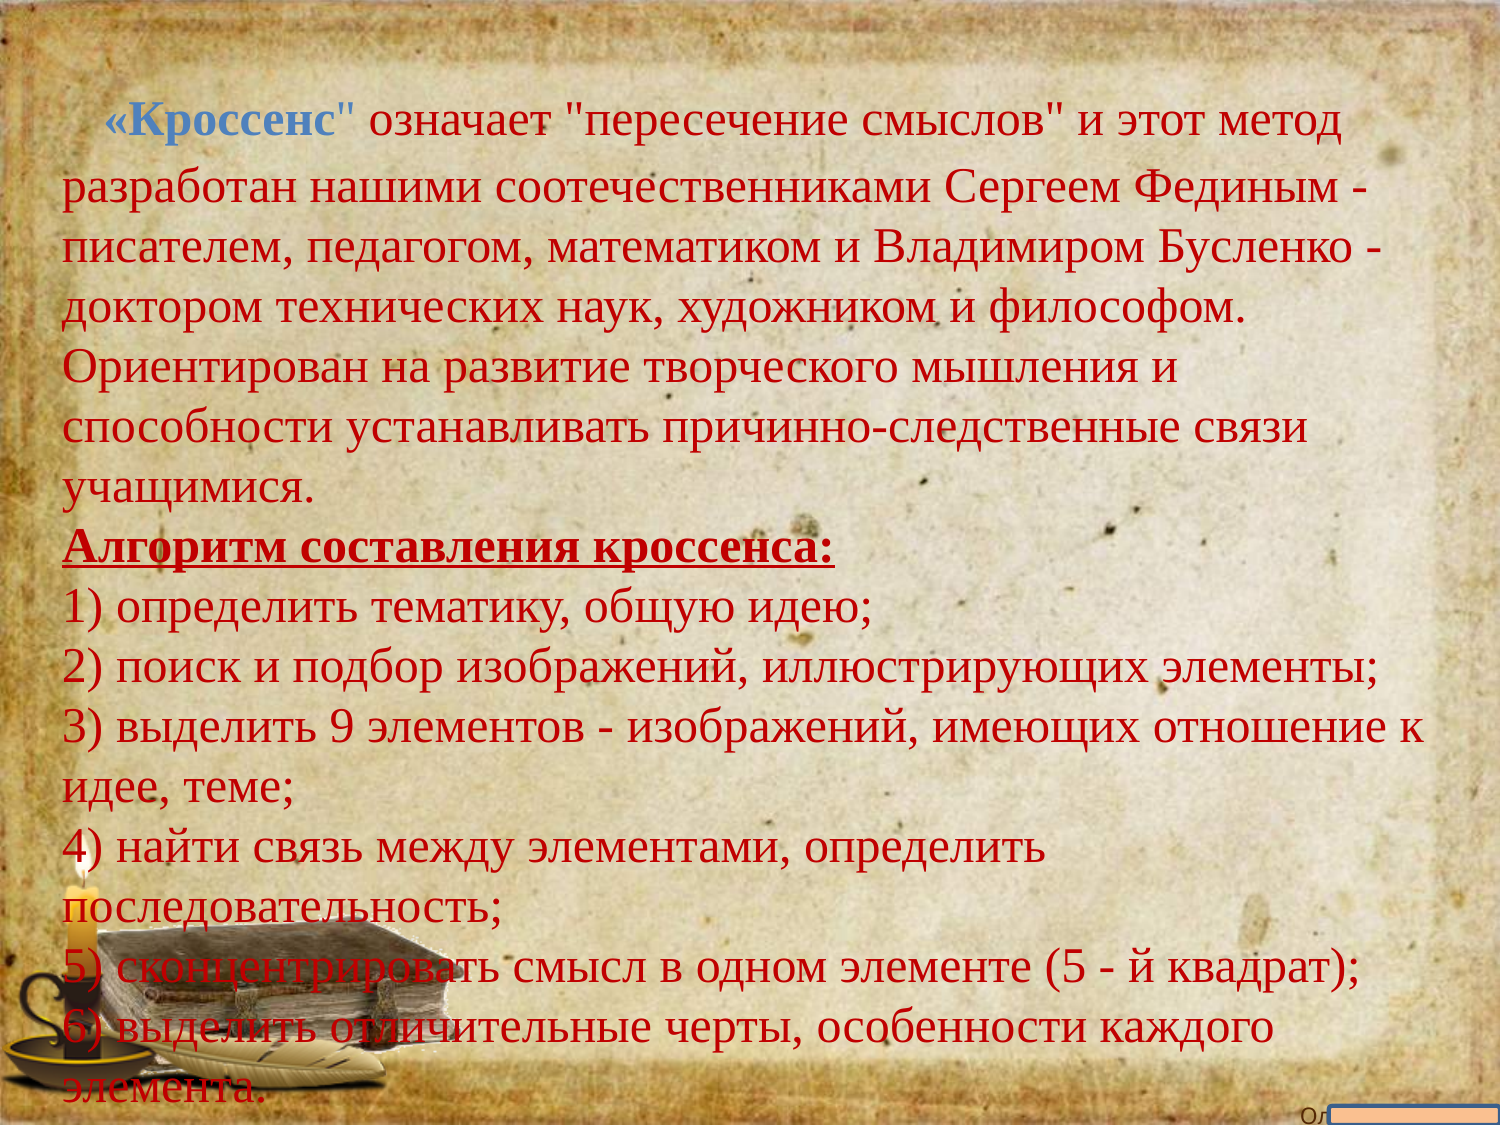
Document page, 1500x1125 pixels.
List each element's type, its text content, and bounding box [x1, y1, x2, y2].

text_box [1326, 1103, 1500, 1125]
picture [0, 0, 1500, 1125]
text_box «Кроссенс" означает "пересечение смыслов" и этот метод разработан нашими соотечественниками Сергеем Фединым - писателем, педагогом, математиком и Владимиром Бусленко - доктором технических наук, художником и философом. Ориентирован на развитие творческого мышления и способности устанавливать причинно-следственные связи учащимися. Алгоритм составления кроссенса: 1) определить тематику, общую идею; 2) поиск и подбор изображений, иллюстрирующих элементы; 3) выделить 9 элементов - изображений, имеющих отношение к идее, теме; 4) найти связь между элементами, определить последовательность; 5) сконцентрировать смысл в одном элементе (5 - й квадрат); 6) выделить отличительные черты, особенности каждого элемента. [46, 44, 1442, 1120]
